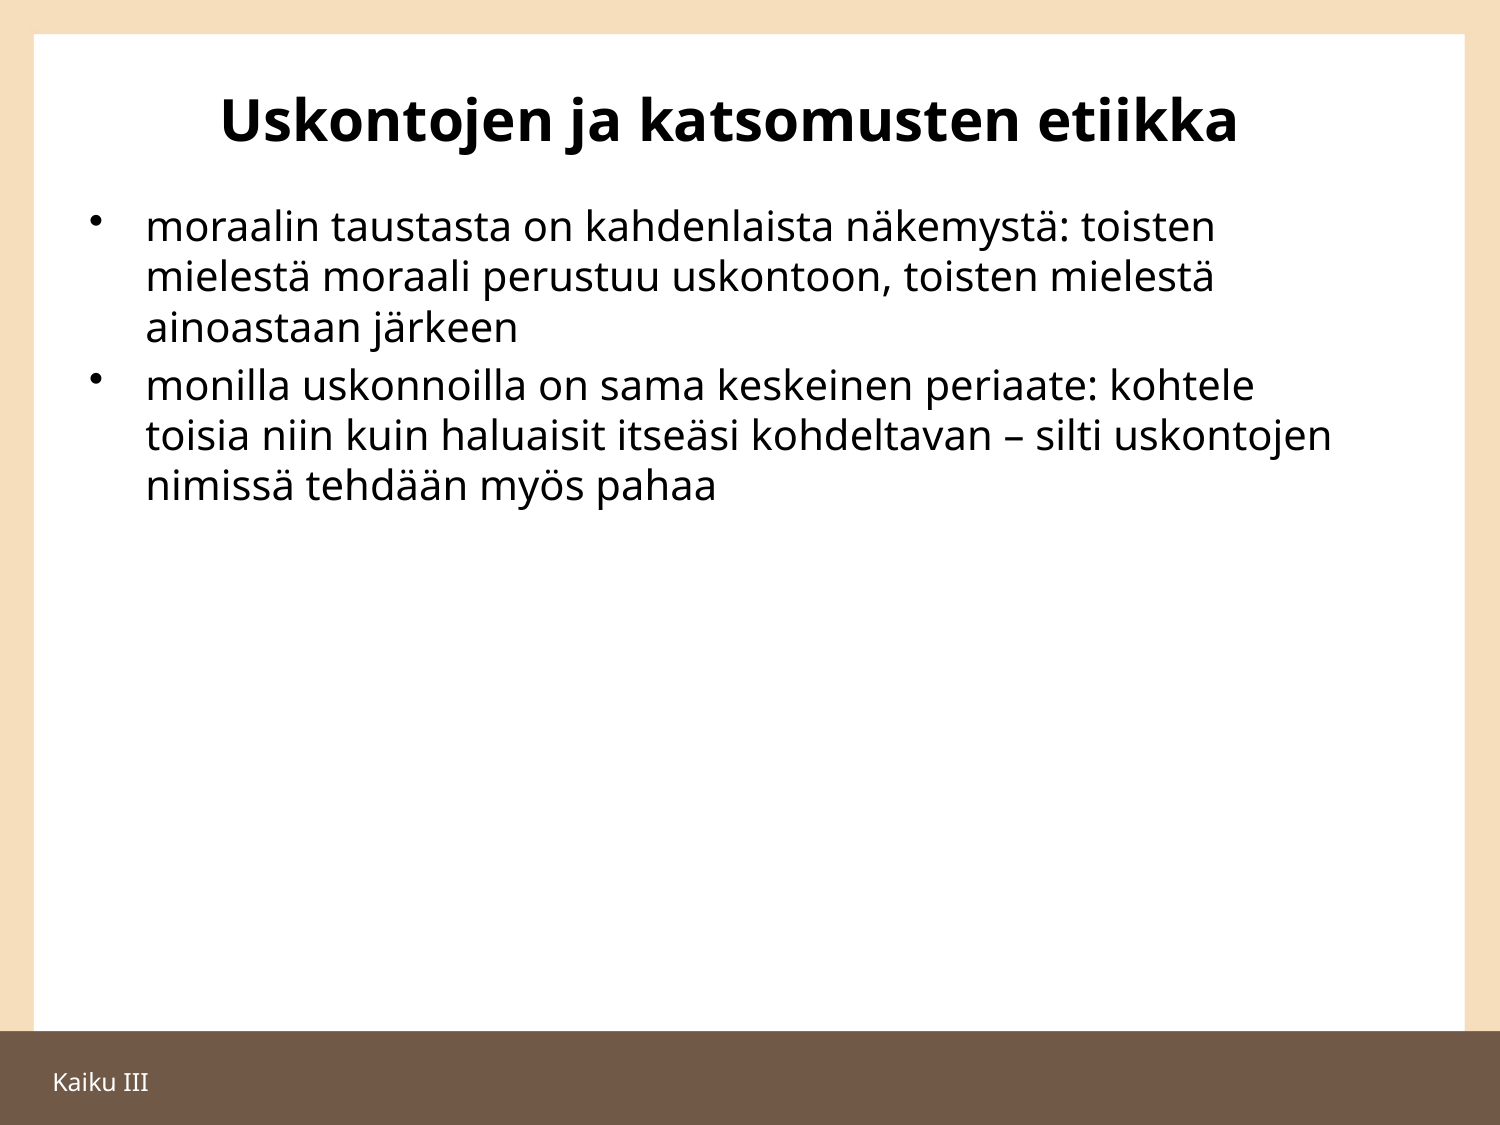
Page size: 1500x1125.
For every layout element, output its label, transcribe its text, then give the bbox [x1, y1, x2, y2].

picture [0, 0, 1500, 1125]
list moraalin taustasta on kahdenlaista näkemystä: toisten mielestä moraali perustuu uskontoon, toisten mielestä ainoastaan järkeen monilla uskonnoilla on sama keskeinen periaate: kohtele toisia niin kuin haluaisit itseäsi kohdeltavan – silti uskontojen nimissä tehdään myös pahaa [74, 192, 1385, 949]
title Uskontojen ja katsomusten etiikka [92, 42, 1368, 192]
